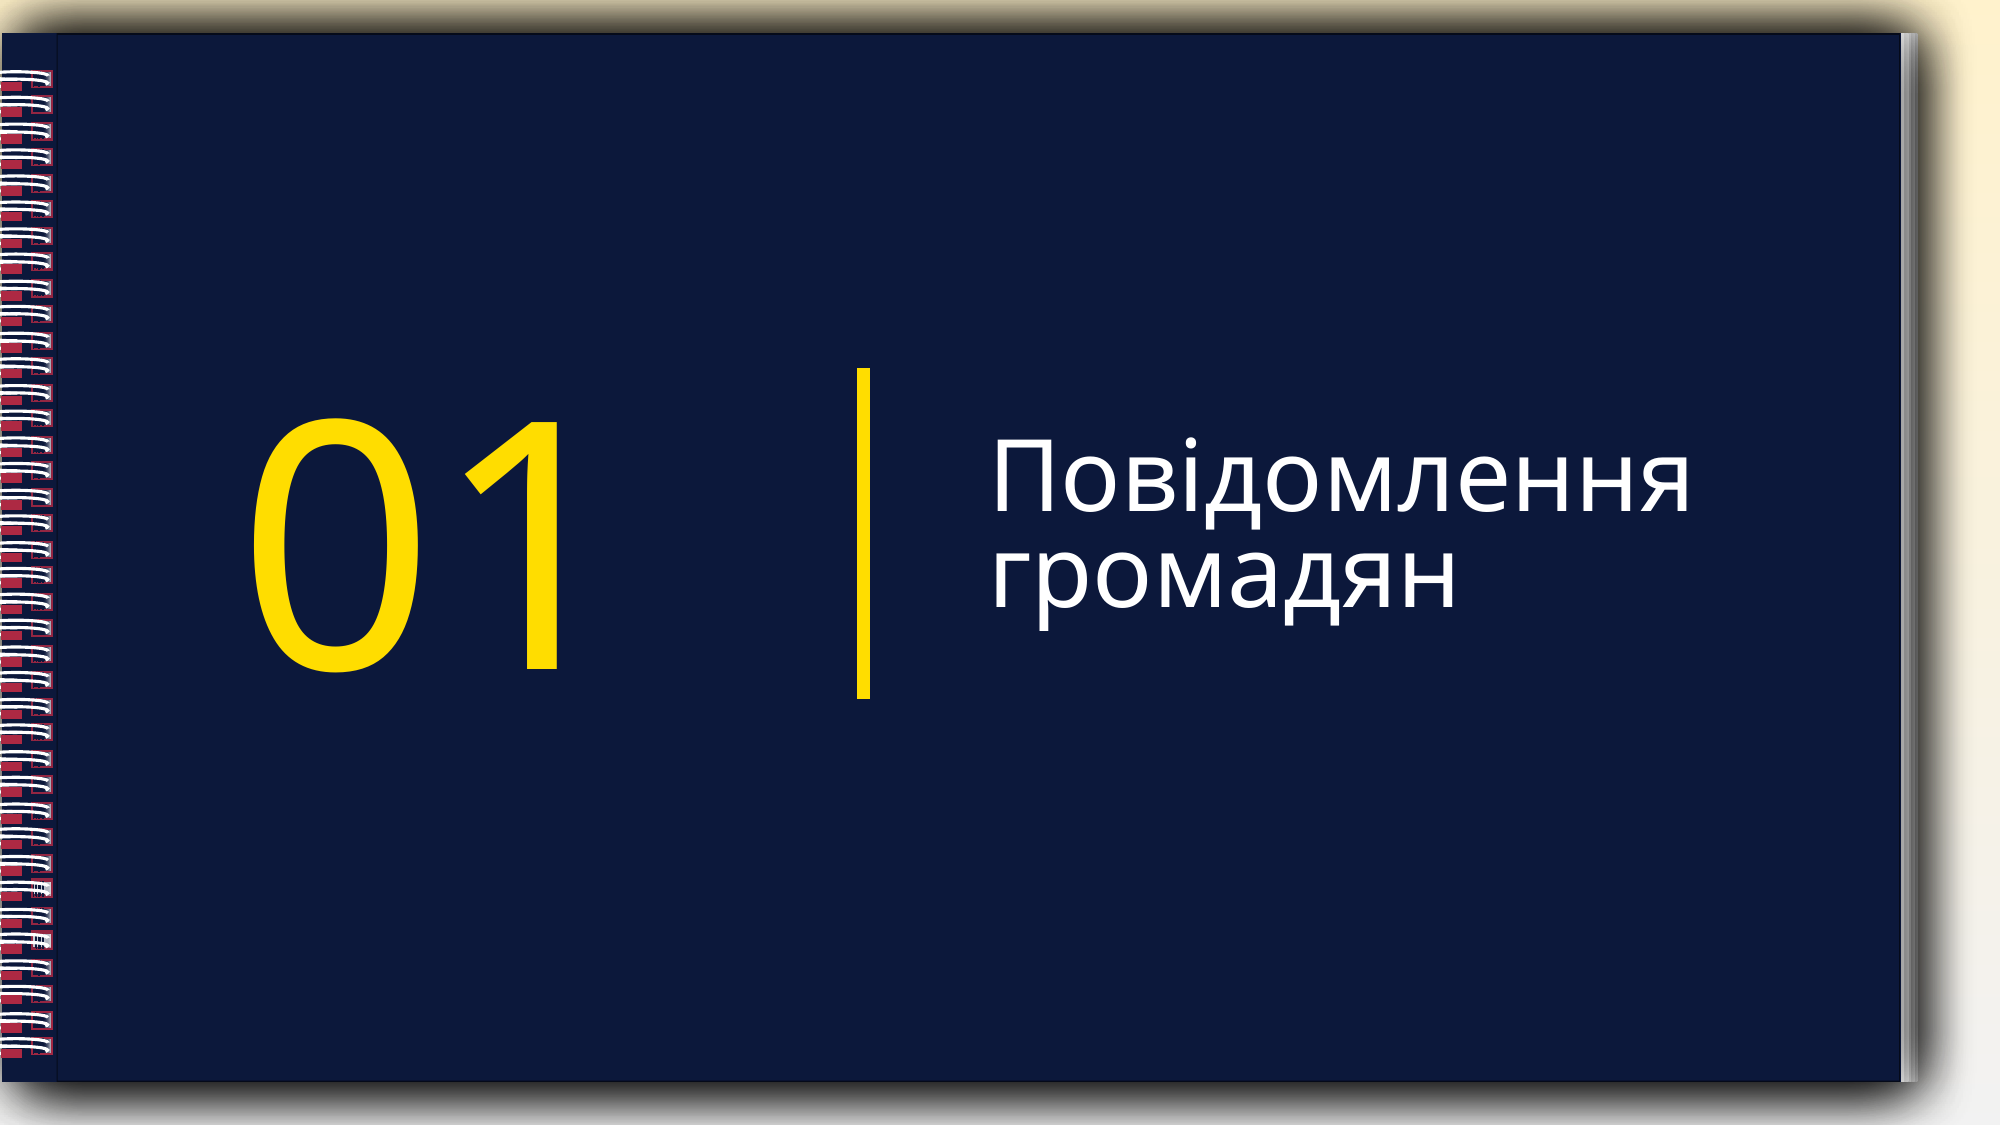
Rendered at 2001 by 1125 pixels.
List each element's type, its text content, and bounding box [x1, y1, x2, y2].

text_box Повідомлення громадян [973, 427, 1866, 635]
text_box [857, 368, 870, 699]
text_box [0, 70, 52, 1058]
text_box 01 [222, 316, 818, 747]
text_box [1, 33, 55, 1083]
text_box [55, 33, 1901, 1083]
